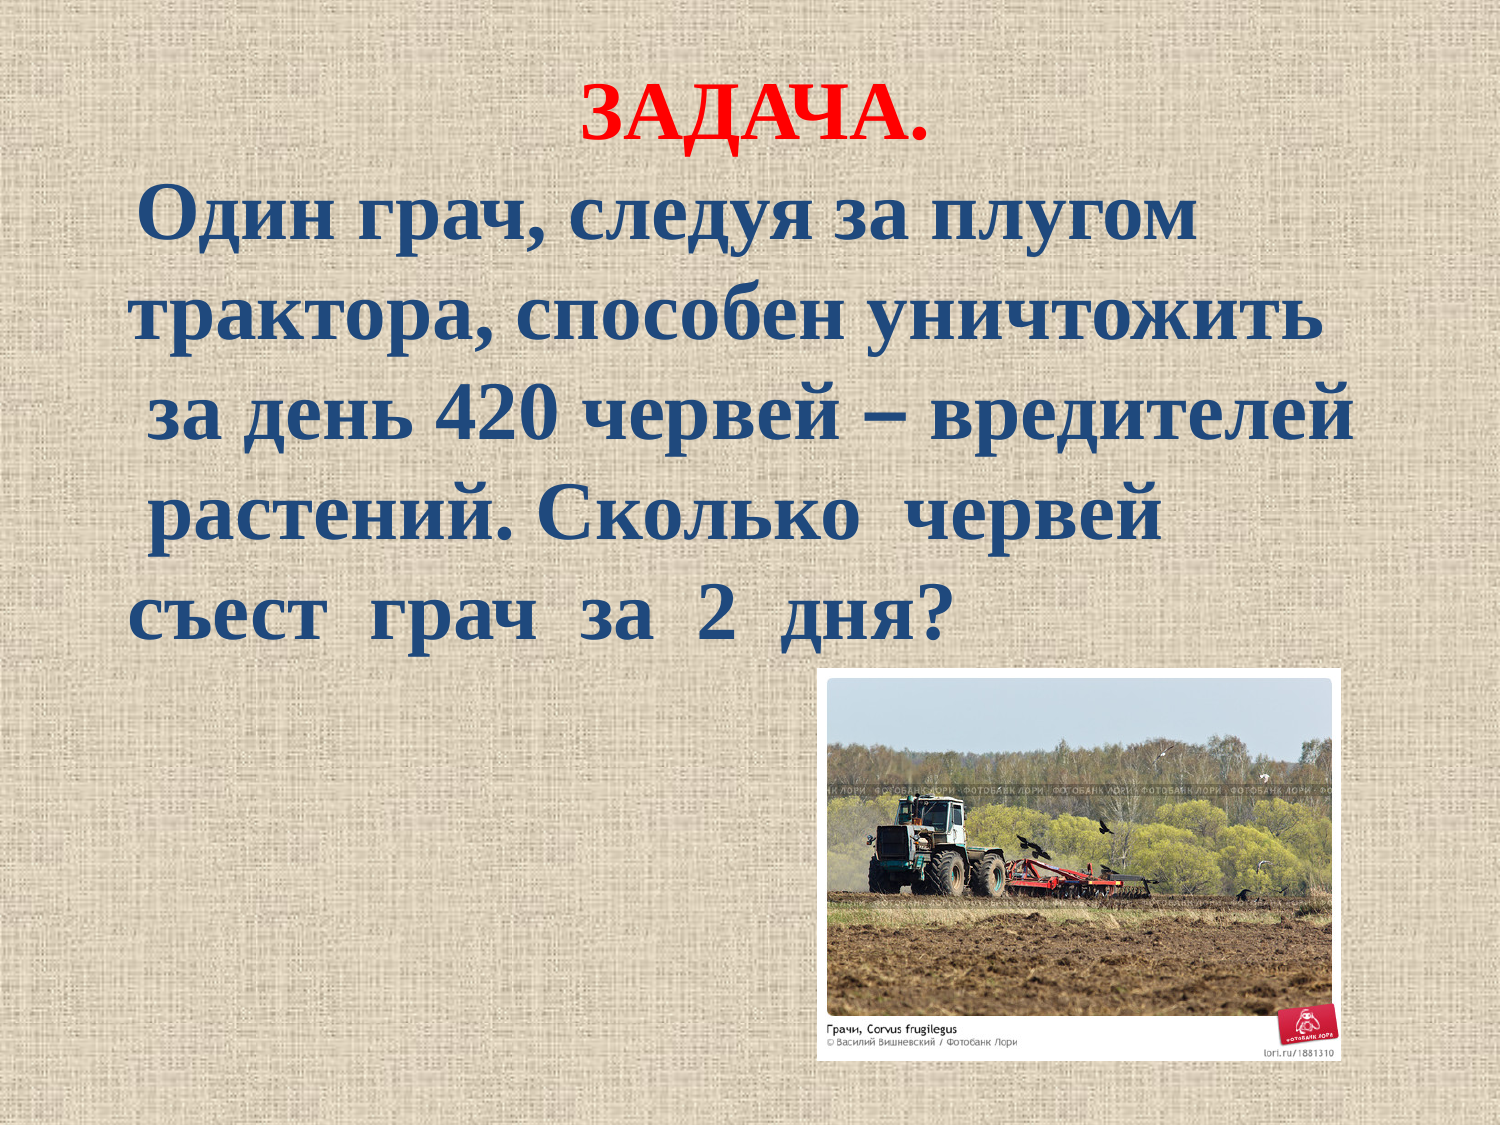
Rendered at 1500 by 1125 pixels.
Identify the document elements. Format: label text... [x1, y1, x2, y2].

picture [0, 0, 1500, 1125]
text_box ЗАДАЧА. Один грач, следуя за плугом трактора, способен уничтожить за день 420 червей – вредителей растений. Сколько червей съест грач за 2 дня? [112, 48, 1388, 664]
